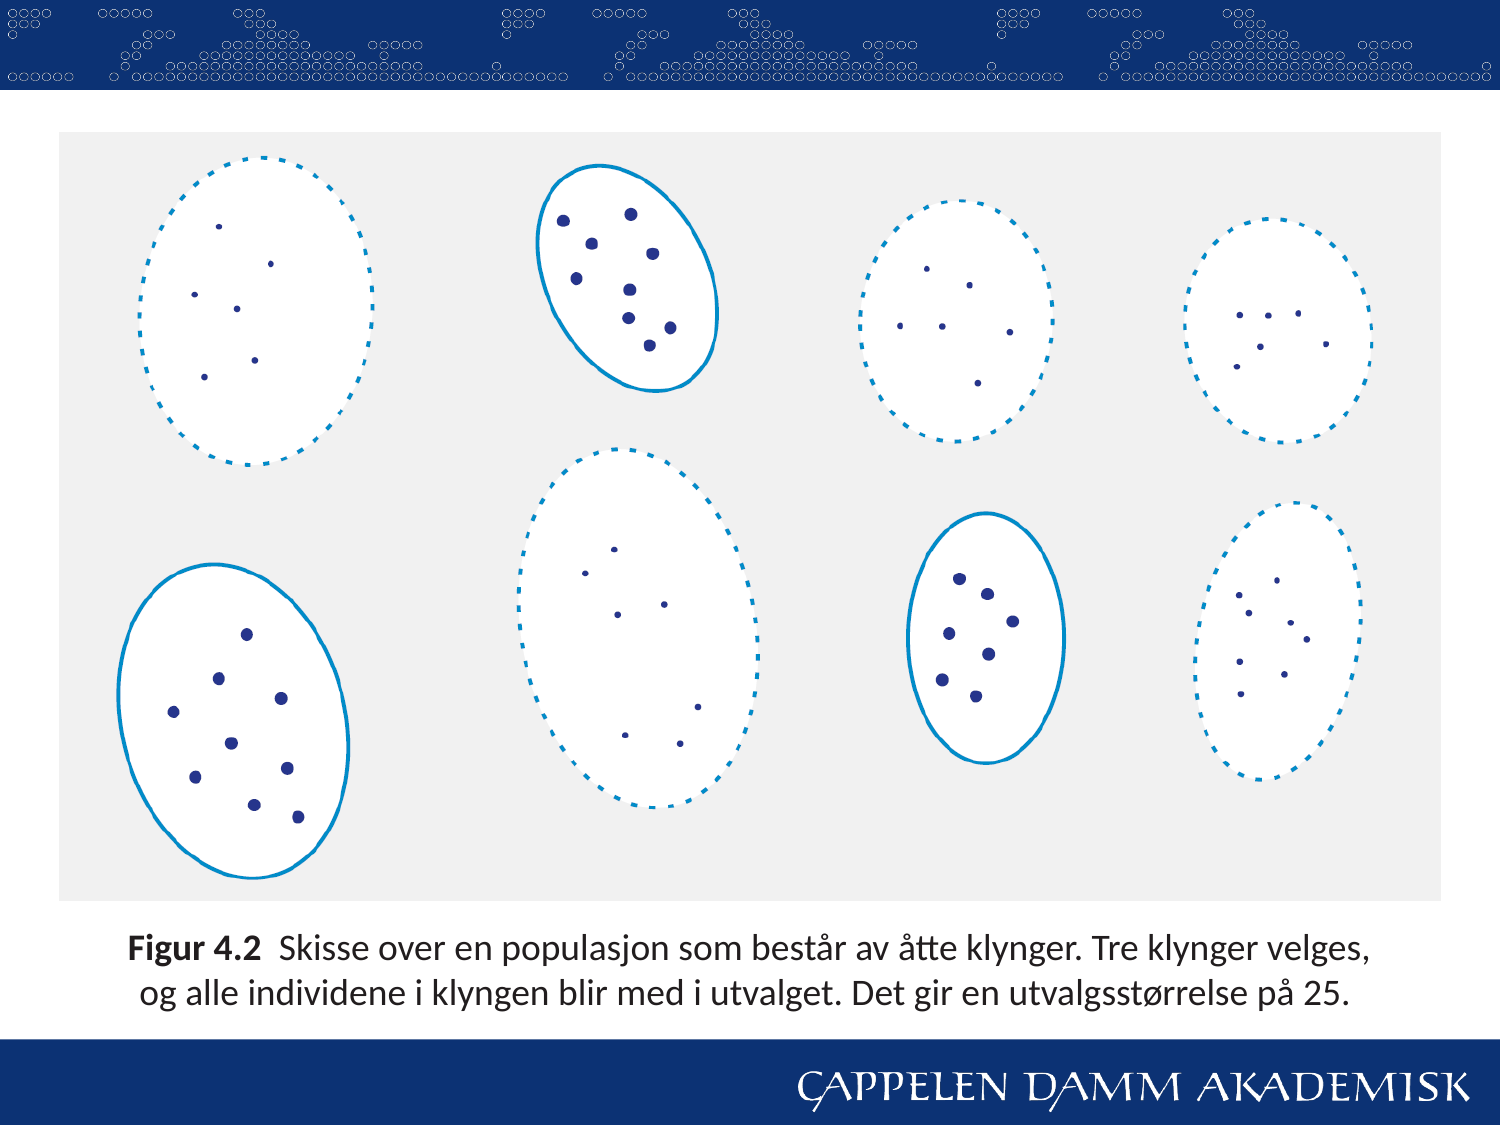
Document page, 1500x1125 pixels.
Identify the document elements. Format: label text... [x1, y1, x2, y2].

picture [502, 9, 996, 81]
picture [997, 9, 1491, 81]
picture [797, 1070, 1471, 1113]
picture [59, 132, 1441, 901]
text_box Figur 4.2 Skisse over en populasjon som består av åtte klynger. Tre klynger velges, og alle individene i klyngen blir med i utvalget. Det gir en utvalgsstørrelse på 25. [110, 915, 1390, 1021]
picture [8, 9, 501, 81]
